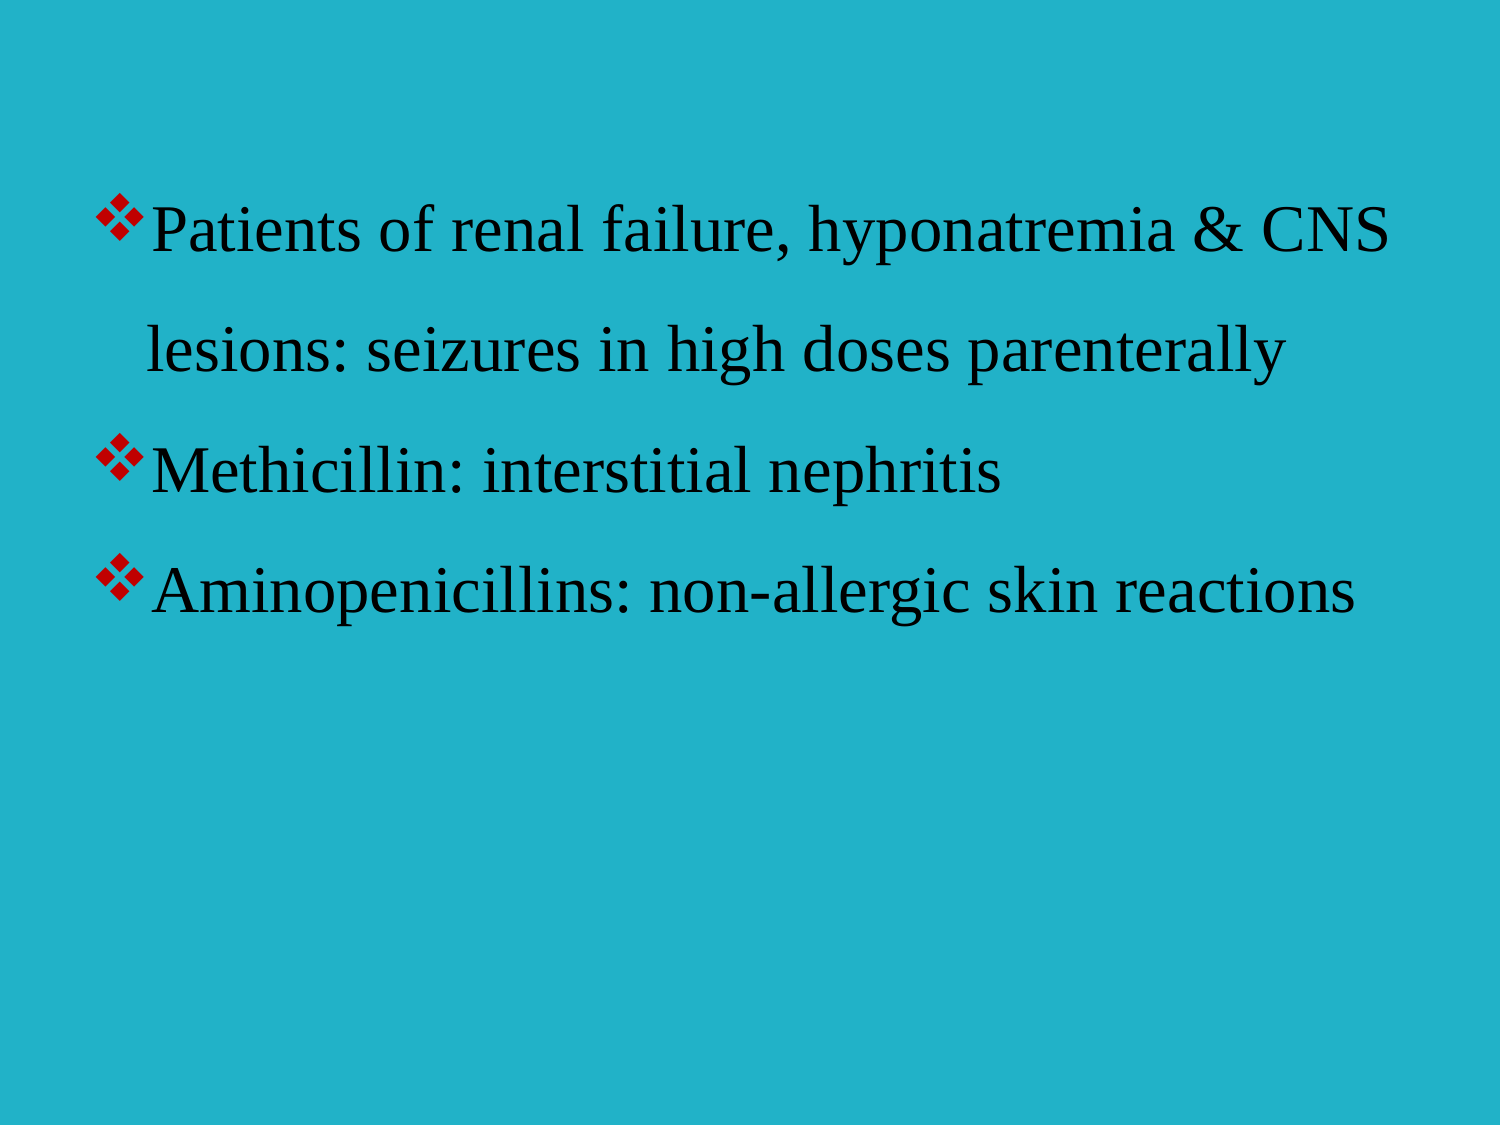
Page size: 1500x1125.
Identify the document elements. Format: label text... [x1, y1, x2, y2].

list Patients of renal failure, hyponatremia & CNS lesions: seizures in high doses parenterally Methicillin: interstitial nephritis Aminopenicillins: non-allergic skin reactions [75, 137, 1425, 1000]
